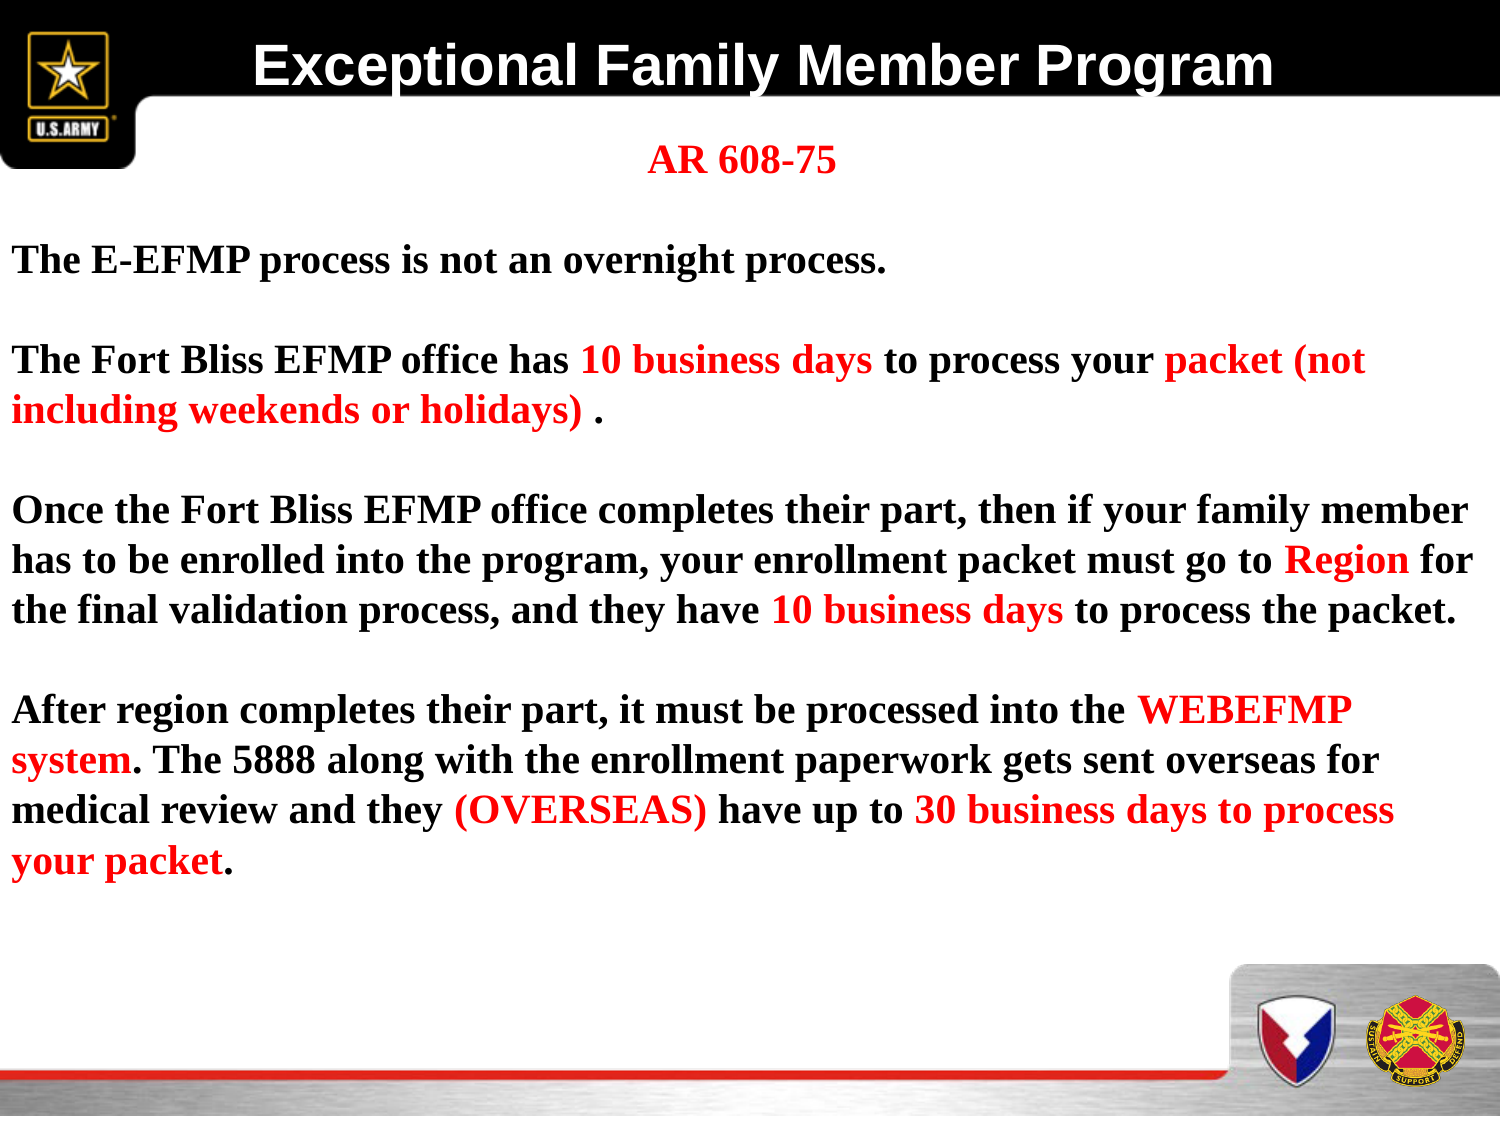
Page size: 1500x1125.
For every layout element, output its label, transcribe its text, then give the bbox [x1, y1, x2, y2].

title Exceptional Family Member Program [178, 26, 1367, 92]
picture [0, 0, 1500, 169]
picture [0, 964, 1500, 1116]
list AR 608-75 The E-EFMP process is not an overnight process. The Fort Bliss EFMP office has 10 business days to process your packet (not including weekends or holidays) . Once the Fort Bliss EFMP office completes their part, then if your family member has to be enrolled into the program, your enrollment packet must go to Region for the final validation process, and they have 10 business days to process the packet. After region completes their part, it must be processed into the WEBEFMP system. The 5888 along with the enrollment paperwork gets sent overseas for medical review and they (OVERSEAS) have up to 30 business days to process your packet. [11, 132, 1474, 946]
